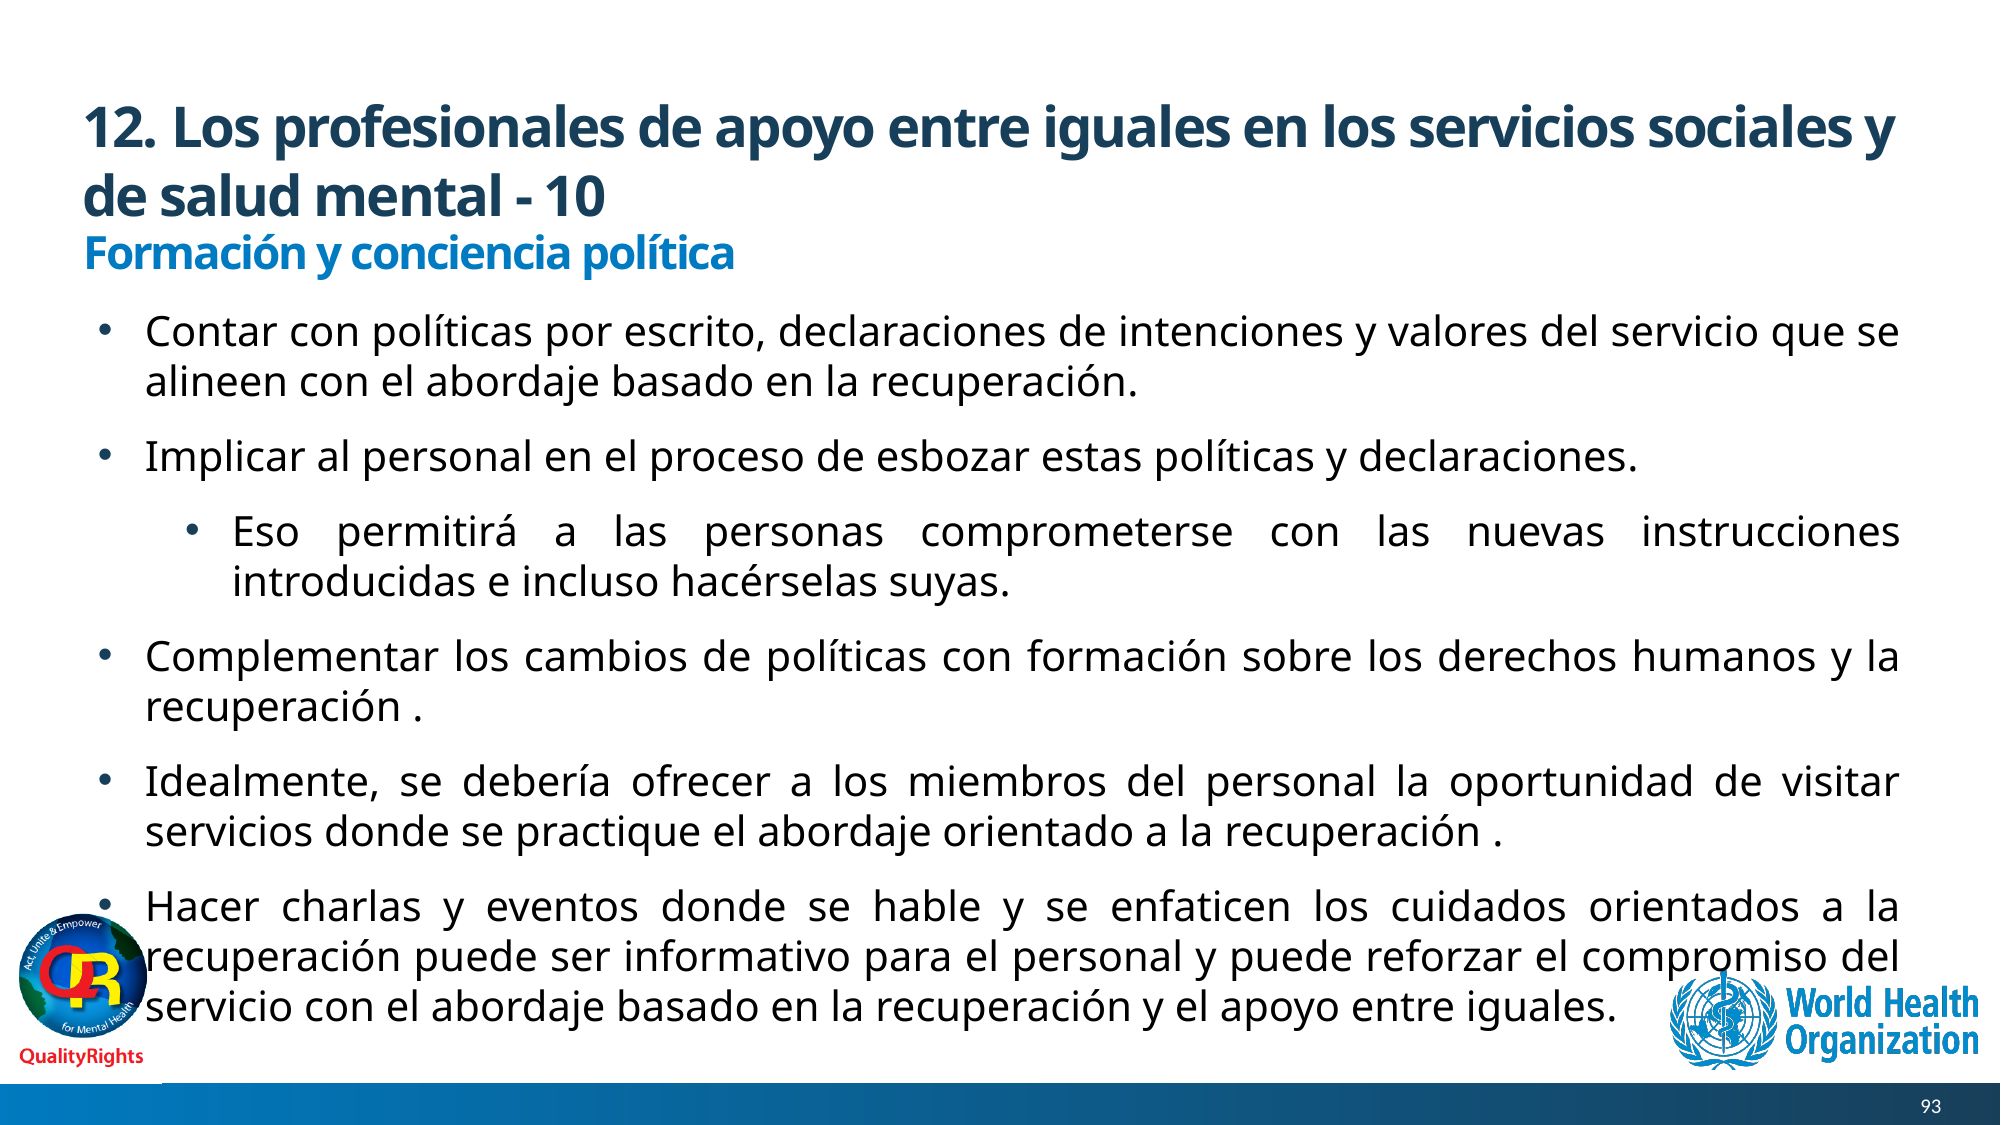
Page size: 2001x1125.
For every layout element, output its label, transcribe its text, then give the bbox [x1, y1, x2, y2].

picture [1744, 1003, 1751, 1016]
picture [1670, 987, 1680, 1010]
picture [1747, 992, 1758, 1016]
picture [1704, 1019, 1711, 1031]
list Formación y conciencia política [83, 219, 1917, 279]
picture [1821, 1000, 1826, 1012]
picture [1860, 1000, 1865, 1012]
picture [1725, 1042, 1747, 1054]
picture [1698, 1047, 1750, 1060]
picture [0, 896, 162, 1084]
picture [1758, 1004, 1765, 1035]
picture [1716, 1064, 1731, 1070]
picture [1711, 995, 1721, 1004]
picture [1742, 1019, 1751, 1034]
list Contar con políticas por escrito, declaraciones de intenciones y valores del servicio que se alineen con el abordaje basado en la recuperación. Implicar al personal en el proceso de esbozar estas políticas y declaraciones. Eso permitirá a las personas comprometerse con las nuevas instrucciones introducidas e incluso hacérselas suyas. Complementar los cambios de políticas con formación sobre los derechos humanos y la recuperación . Idealmente, se debería ofrecer a los miembros del personal la oportunidad de visitar servicios donde se practique el abordaje orientado a la recuperación . Hacer charlas y eventos donde se hable y se enfaticen los cuidados orientados a la recuperación puede ser informativo para el personal y puede reforzar el compromiso del servicio con el abordaje basado en la recuperación y el apoyo entre iguales. [83, 296, 1917, 987]
picture [1732, 969, 1978, 1070]
picture [1805, 987, 1811, 1002]
title 12. Los profesionales de apoyo entre iguales en los servicios sociales y de salud mental - 10 [67, 83, 1923, 154]
picture [1891, 987, 1897, 999]
picture [1683, 987, 1697, 1047]
picture [1701, 1042, 1722, 1054]
picture [1670, 1030, 1715, 1070]
picture [1750, 987, 1762, 1003]
picture [1692, 1031, 1700, 1042]
picture [1704, 1004, 1712, 1015]
picture [1689, 993, 1706, 1016]
picture [1958, 1000, 1962, 1012]
picture [1711, 1031, 1722, 1038]
picture [1706, 1038, 1722, 1046]
picture [1701, 987, 1710, 992]
picture [1792, 987, 1797, 1004]
picture [1747, 1019, 1758, 1041]
picture [1738, 1019, 1744, 1030]
